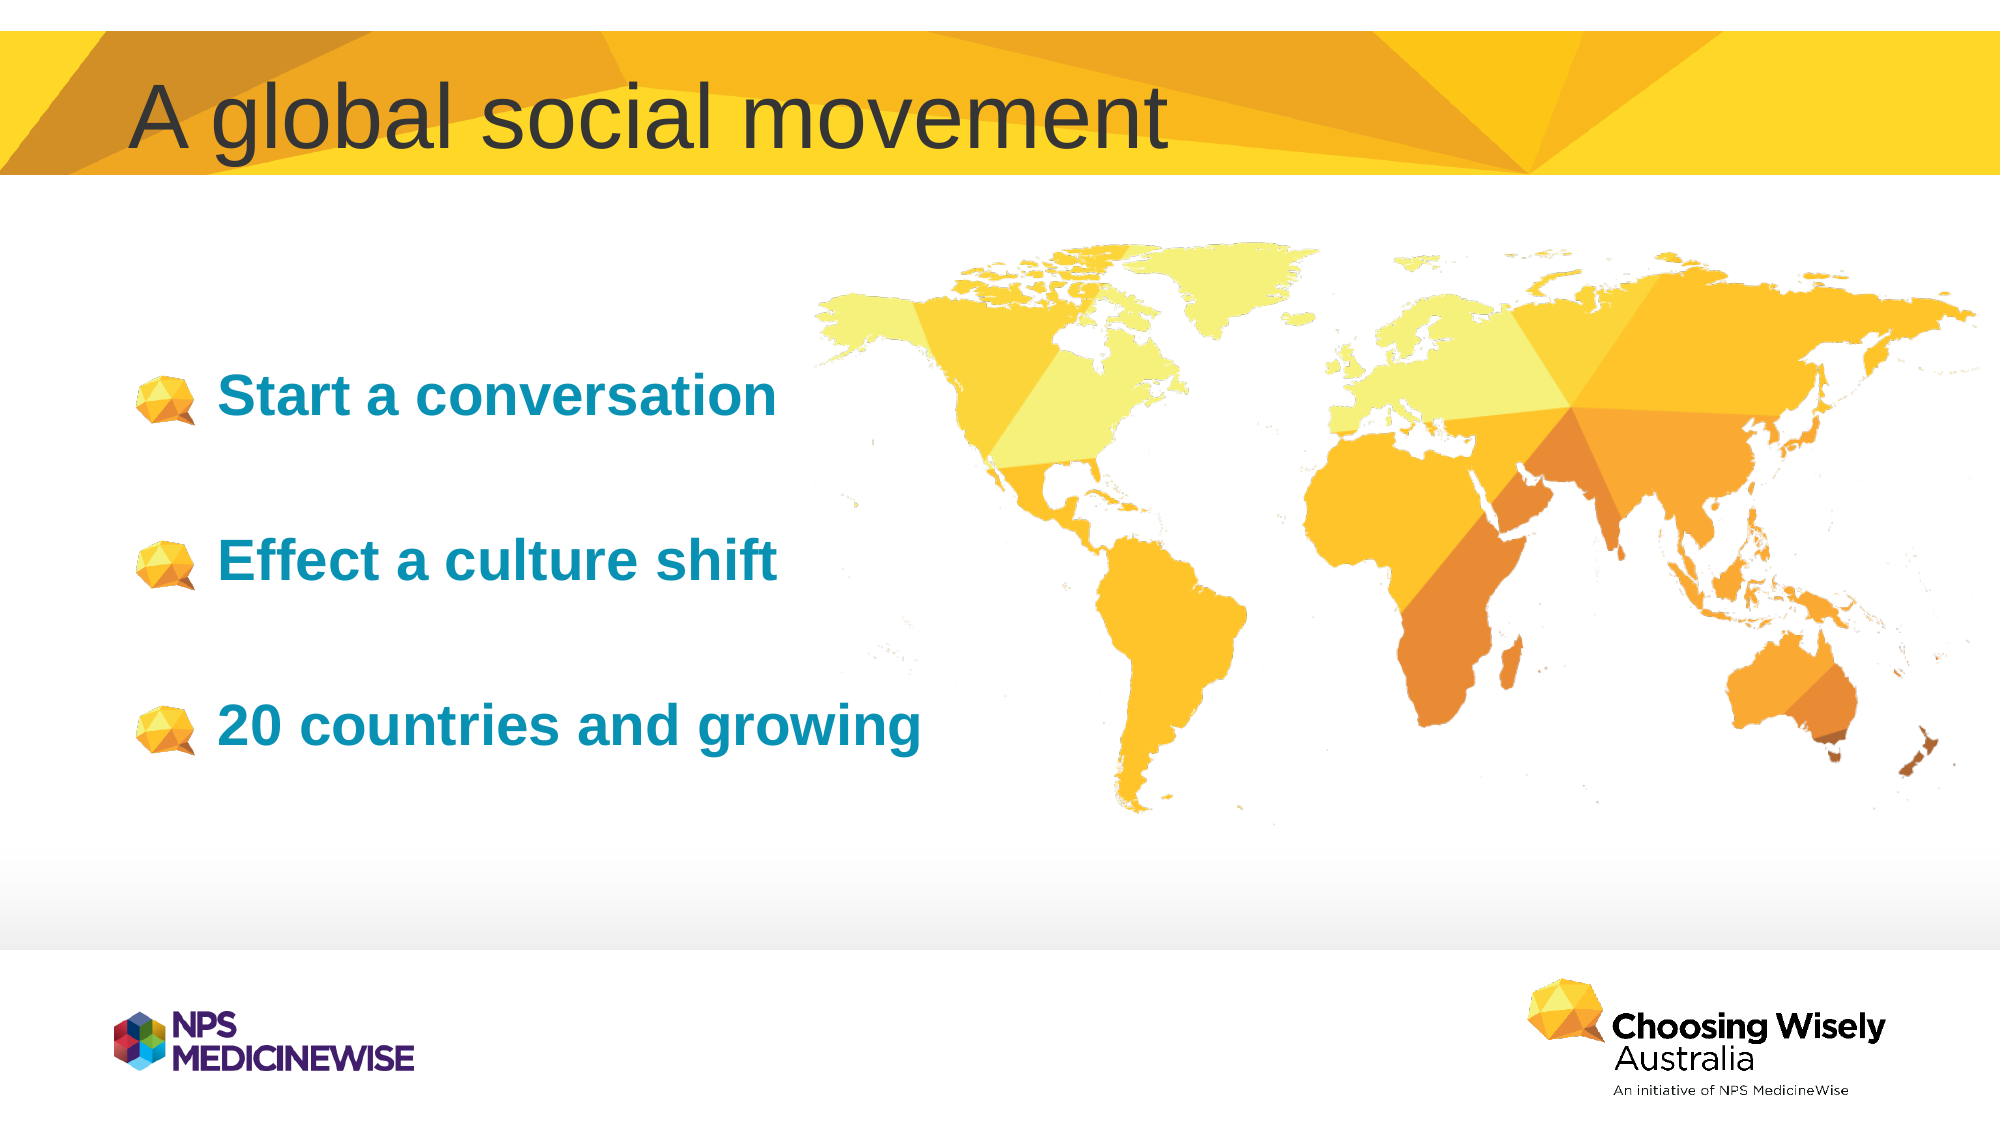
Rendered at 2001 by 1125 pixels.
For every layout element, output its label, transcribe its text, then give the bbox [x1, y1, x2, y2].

picture [1527, 978, 1886, 1095]
picture [114, 1011, 414, 1071]
title A global social movement [114, 31, 1886, 175]
list Start a conversation Effect a culture shift 20 countries and growing [114, 349, 770, 843]
picture [0, 0, 2000, 950]
